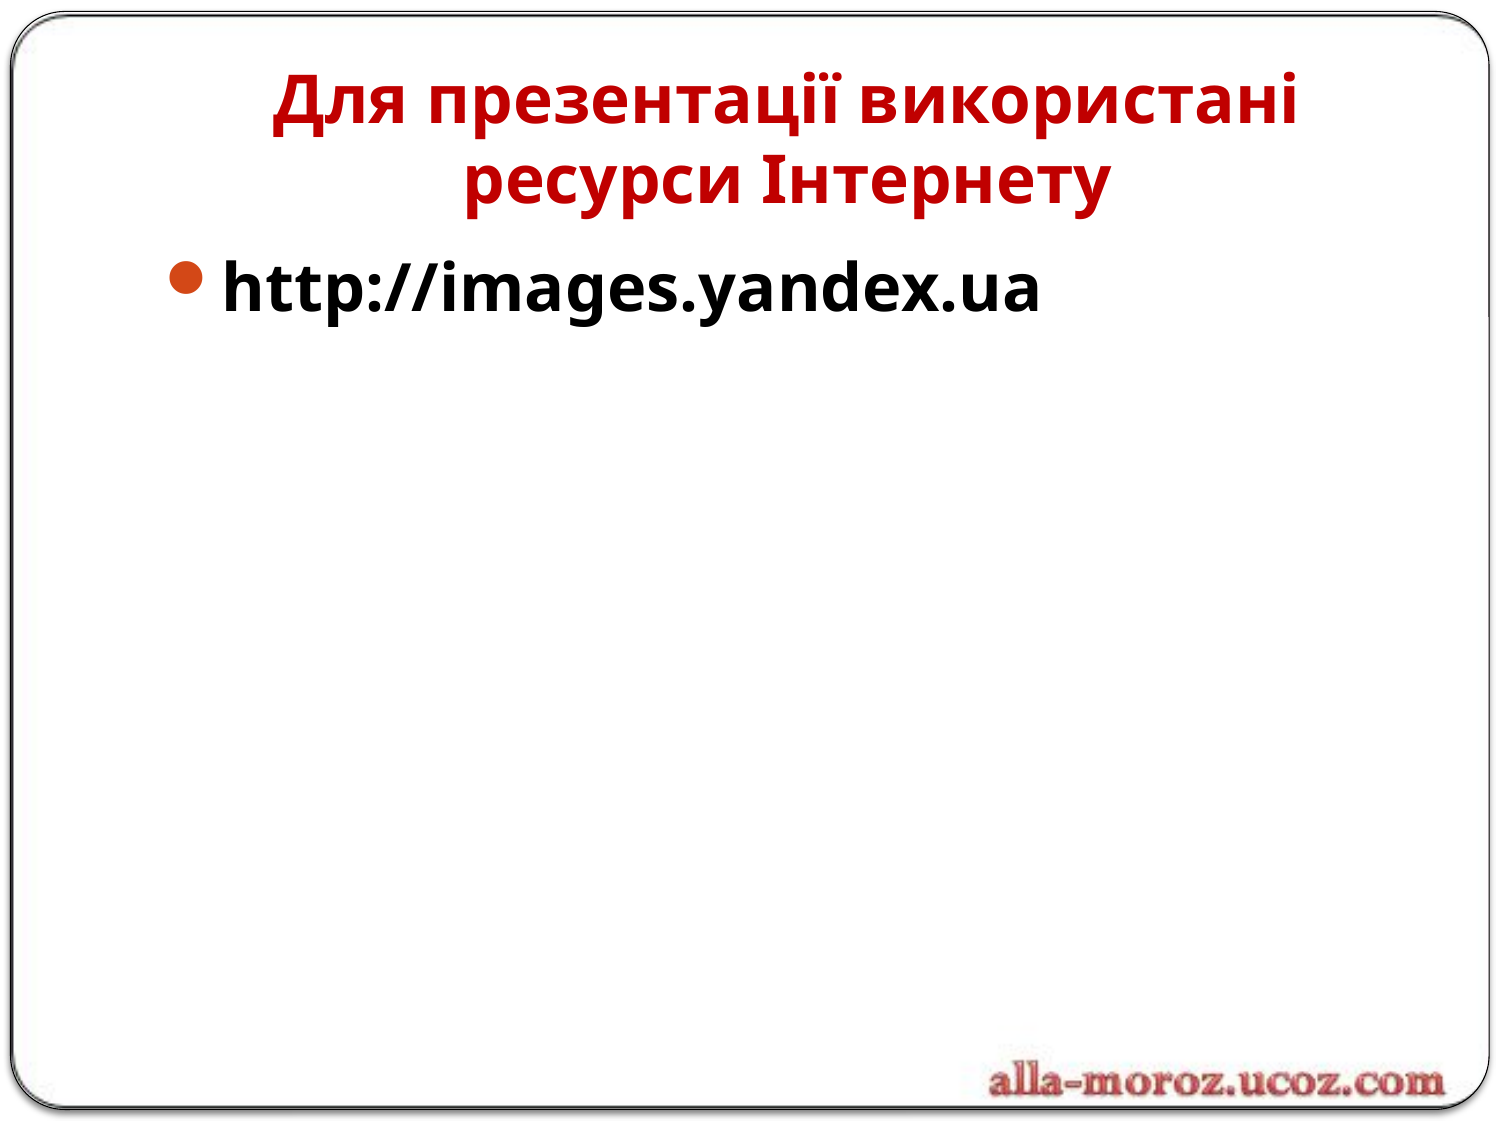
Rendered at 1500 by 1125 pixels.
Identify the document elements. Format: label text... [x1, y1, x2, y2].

picture [12, 12, 1488, 1108]
title Для презентації використані ресурси Інтернету [150, 45, 1425, 233]
list http://images.yandex.ua [150, 237, 1425, 988]
